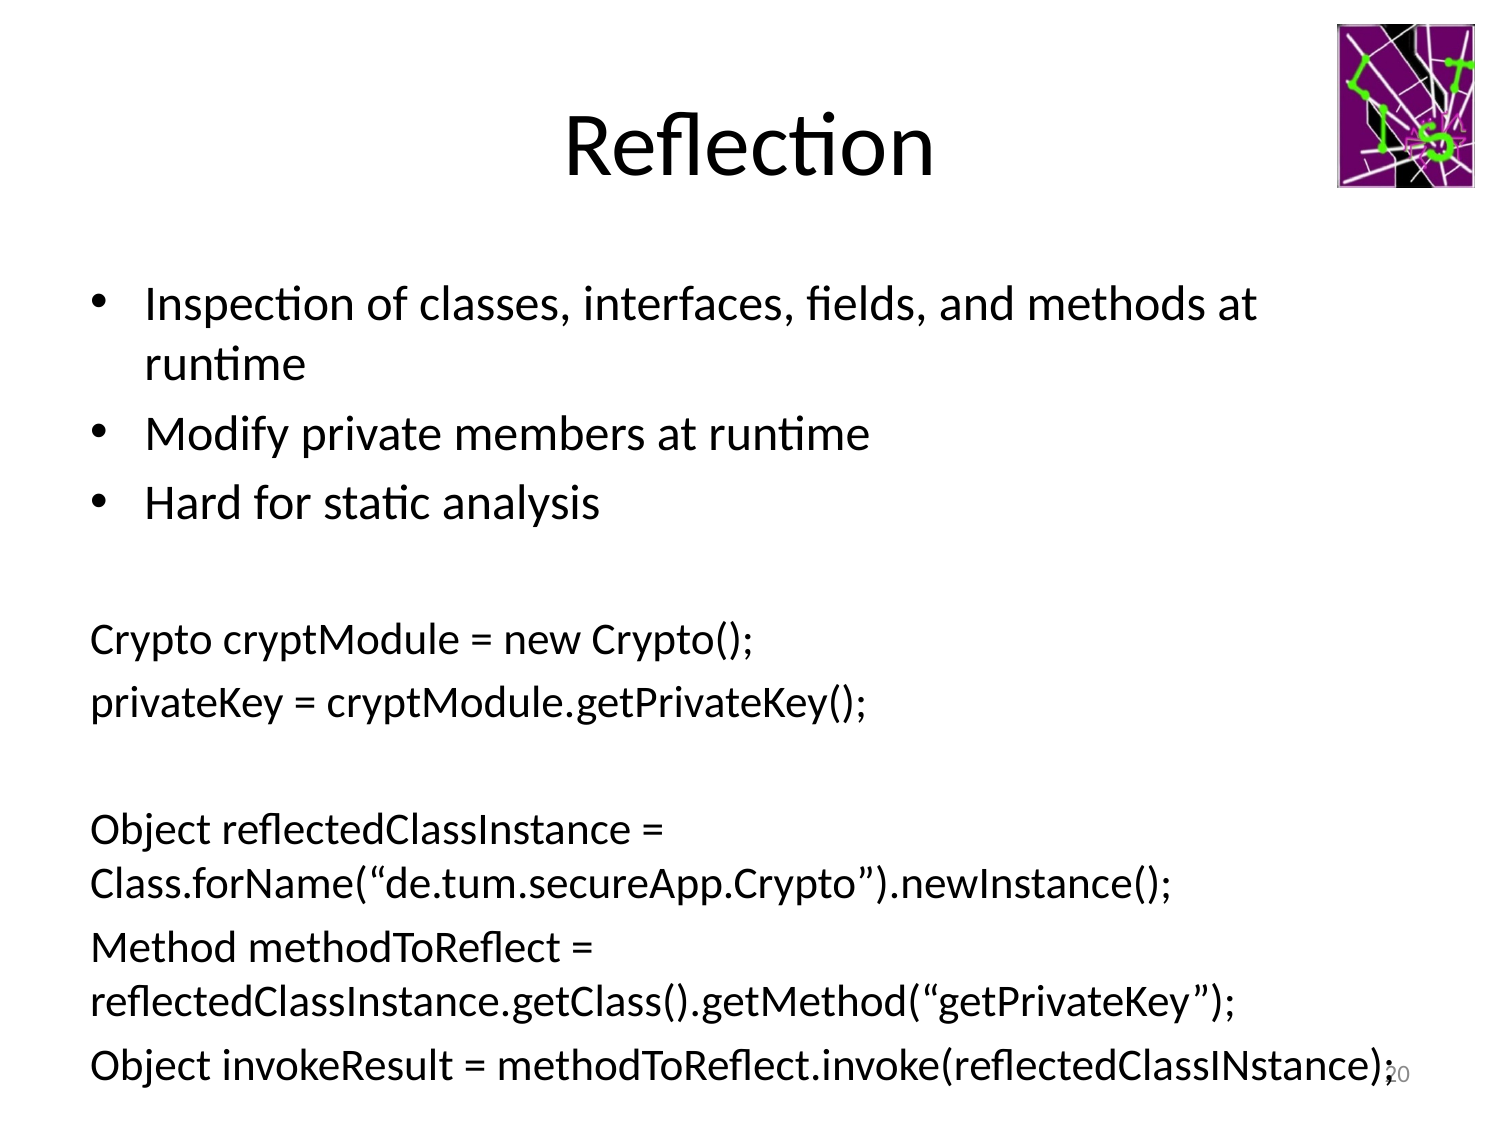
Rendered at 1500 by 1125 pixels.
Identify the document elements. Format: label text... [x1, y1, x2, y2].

slide_number 20 [1074, 1042, 1425, 1103]
picture [1337, 24, 1475, 188]
list Inspection of classes, interfaces, fields, and methods at runtime Modify private members at runtime Hard for static analysis Crypto cryptModule = new Crypto(); privateKey = cryptModule.getPrivateKey(); Object reflectedClassInstance = Class.forName(“de.tum.secureApp.Crypto”).newInstance(); Method methodToReflect = reflectedClassInstance.getClass().getMethod(“getPrivateKey”); Object invokeResult = methodToReflect.invoke(reflectedClassINstance); [75, 262, 1425, 1125]
title Reflection [75, 45, 1425, 233]
